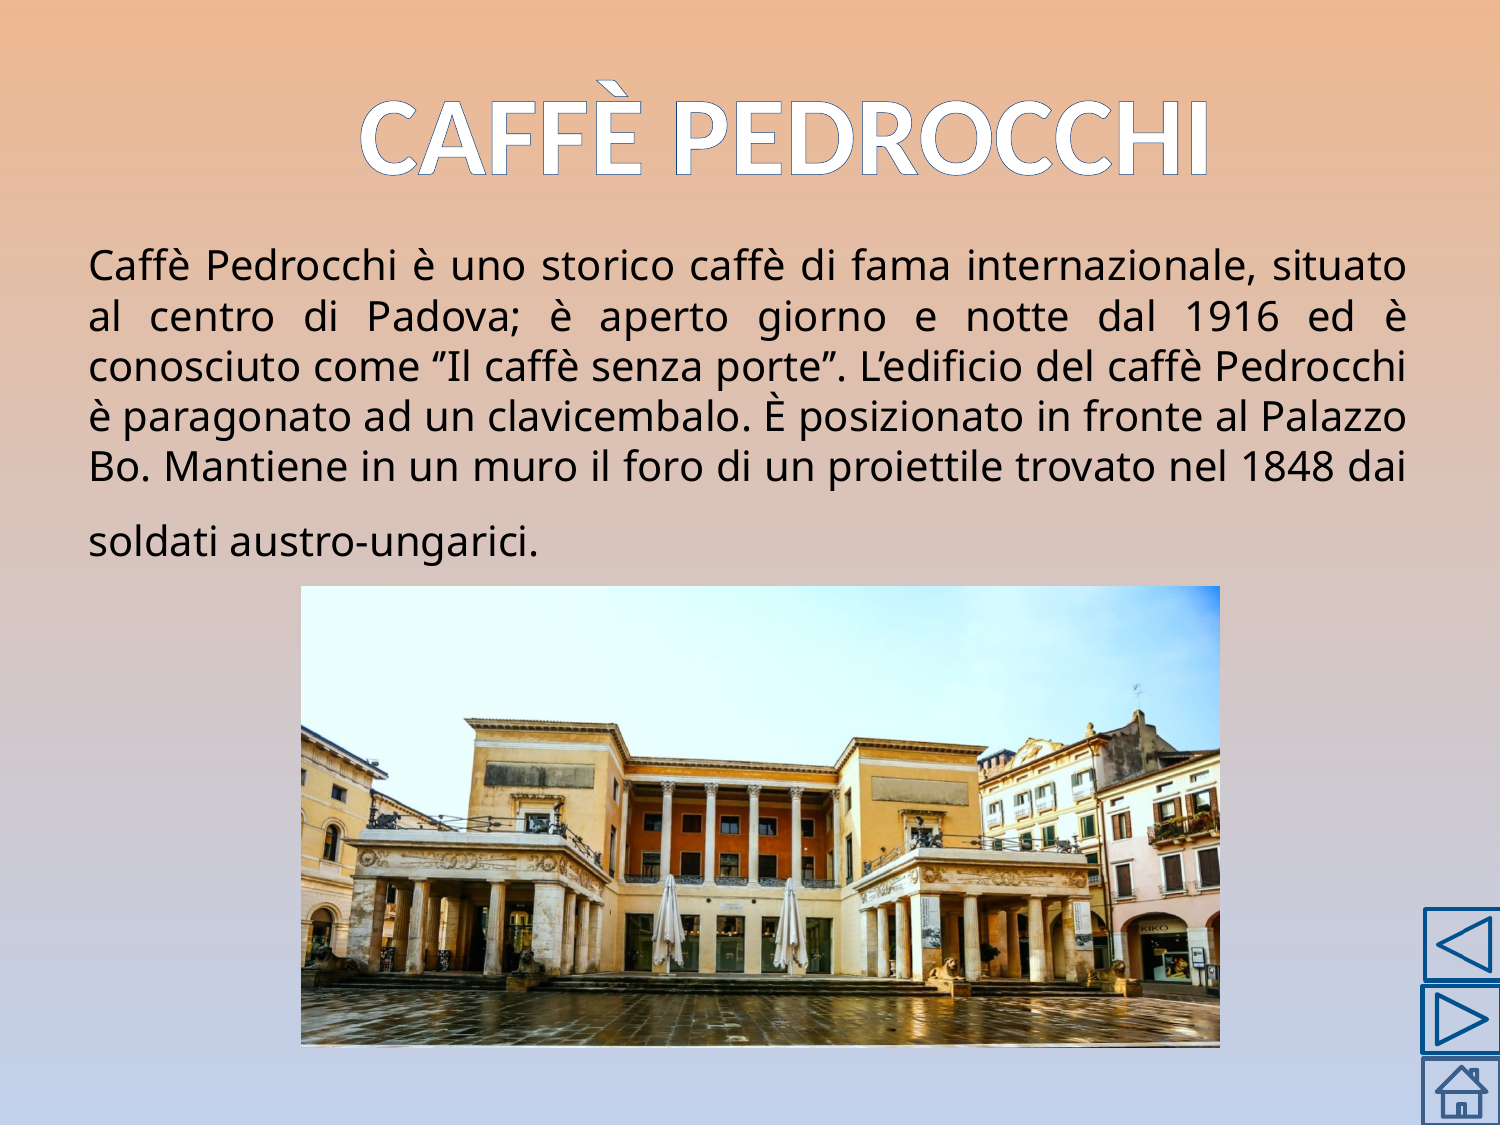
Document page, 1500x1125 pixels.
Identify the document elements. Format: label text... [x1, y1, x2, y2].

text_box CAFFè PEDROCCHI [343, 54, 1230, 205]
text_box [1420, 988, 1500, 1055]
text_box [1421, 1056, 1500, 1125]
list Caffè Pedrocchi è uno storico caffè di fama internazionale, situato al centro di Padova; è aperto giorno e notte dal 1916 ed è conosciuto come ‘’Il caffè senza porte’’. L’edificio del caffè Pedrocchi è paragonato ad un clavicembalo. è posizionato in fronte al Palazzo Bo. Mantiene in un muro il foro di un proiettile trovato nel 1848 dai soldati austro-ungarici. [73, 231, 1424, 563]
picture [1422, 906, 1500, 983]
picture [300, 585, 1220, 1048]
